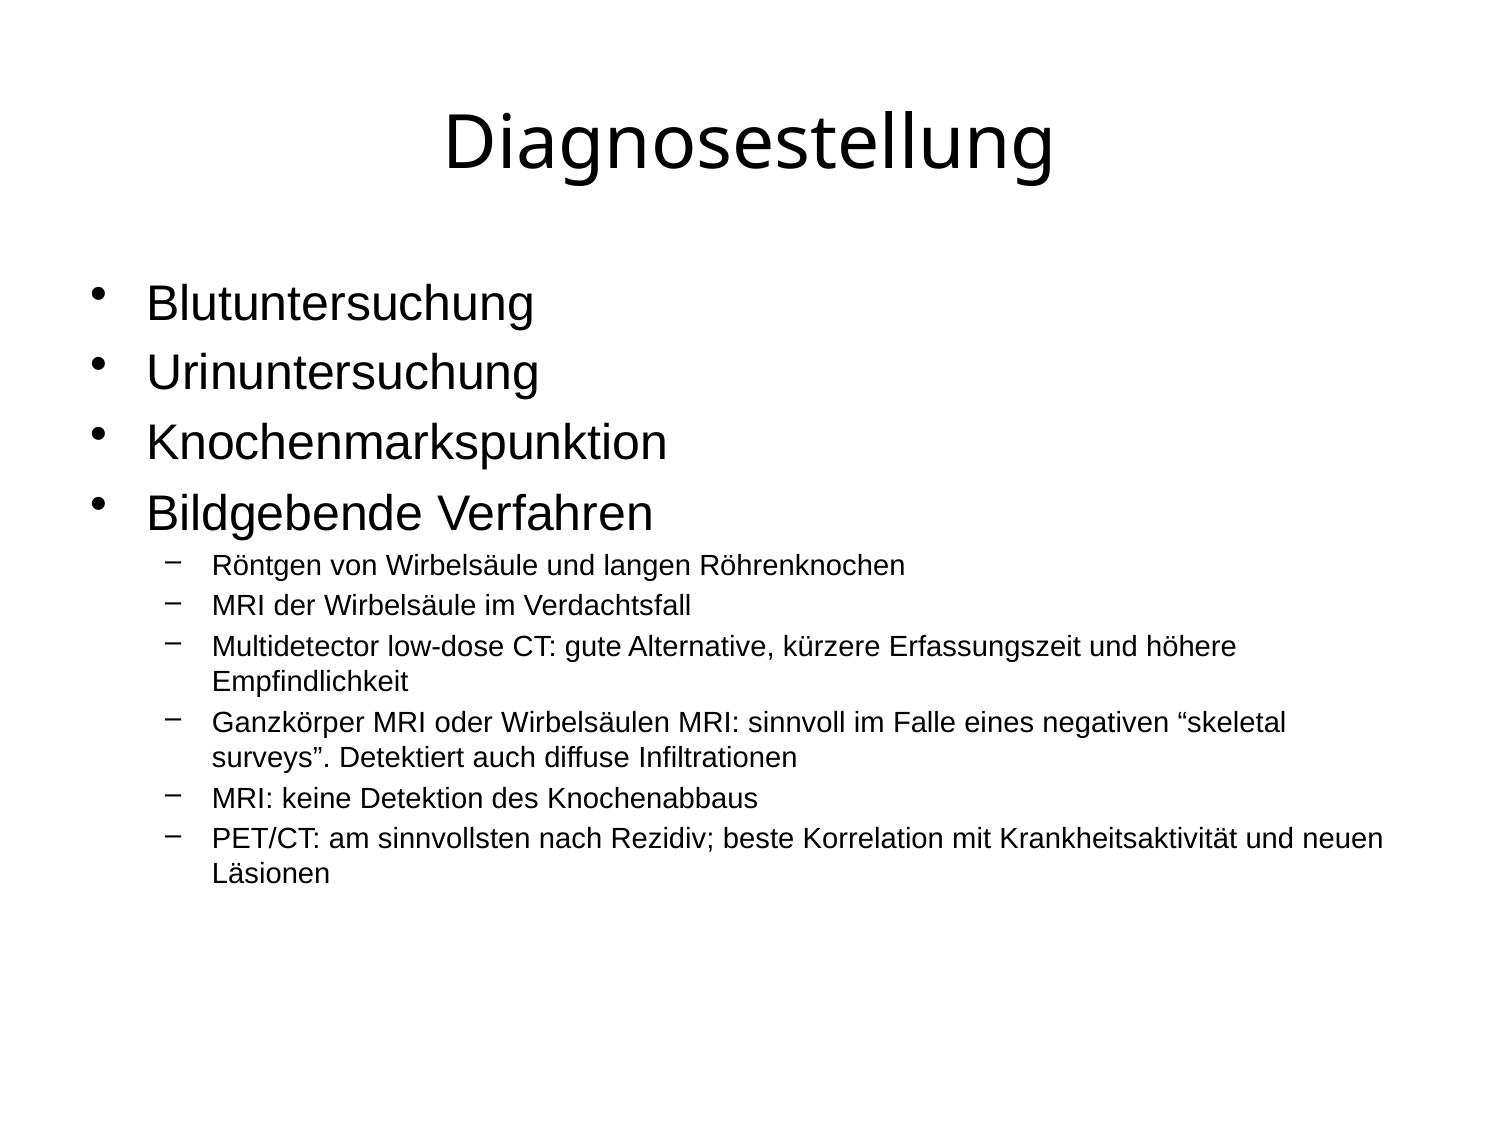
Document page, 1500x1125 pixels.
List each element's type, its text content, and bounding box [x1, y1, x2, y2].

title Diagnosestellung [74, 44, 1426, 233]
list Blutuntersuchung Urinuntersuchung Knochenmarkspunktion Bildgebende Verfahren Röntgen von Wirbelsäule und langen Röhrenknochen MRI der Wirbelsäule im Verdachtsfall Multidetector low-dose CT: gute Alternative, kürzere Erfassungszeit und höhere Empfindlichkeit Ganzkörper MRI oder Wirbelsäulen MRI: sinnvoll im Falle eines negativen “skeletal surveys”. Detektiert auch diffuse Infiltrationen MRI: keine Detektion des Knochenabbaus PET/CT: am sinnvollsten nach Rezidiv; beste Korrelation mit Krankheitsaktivität und neuen Läsionen [74, 262, 1426, 1006]
